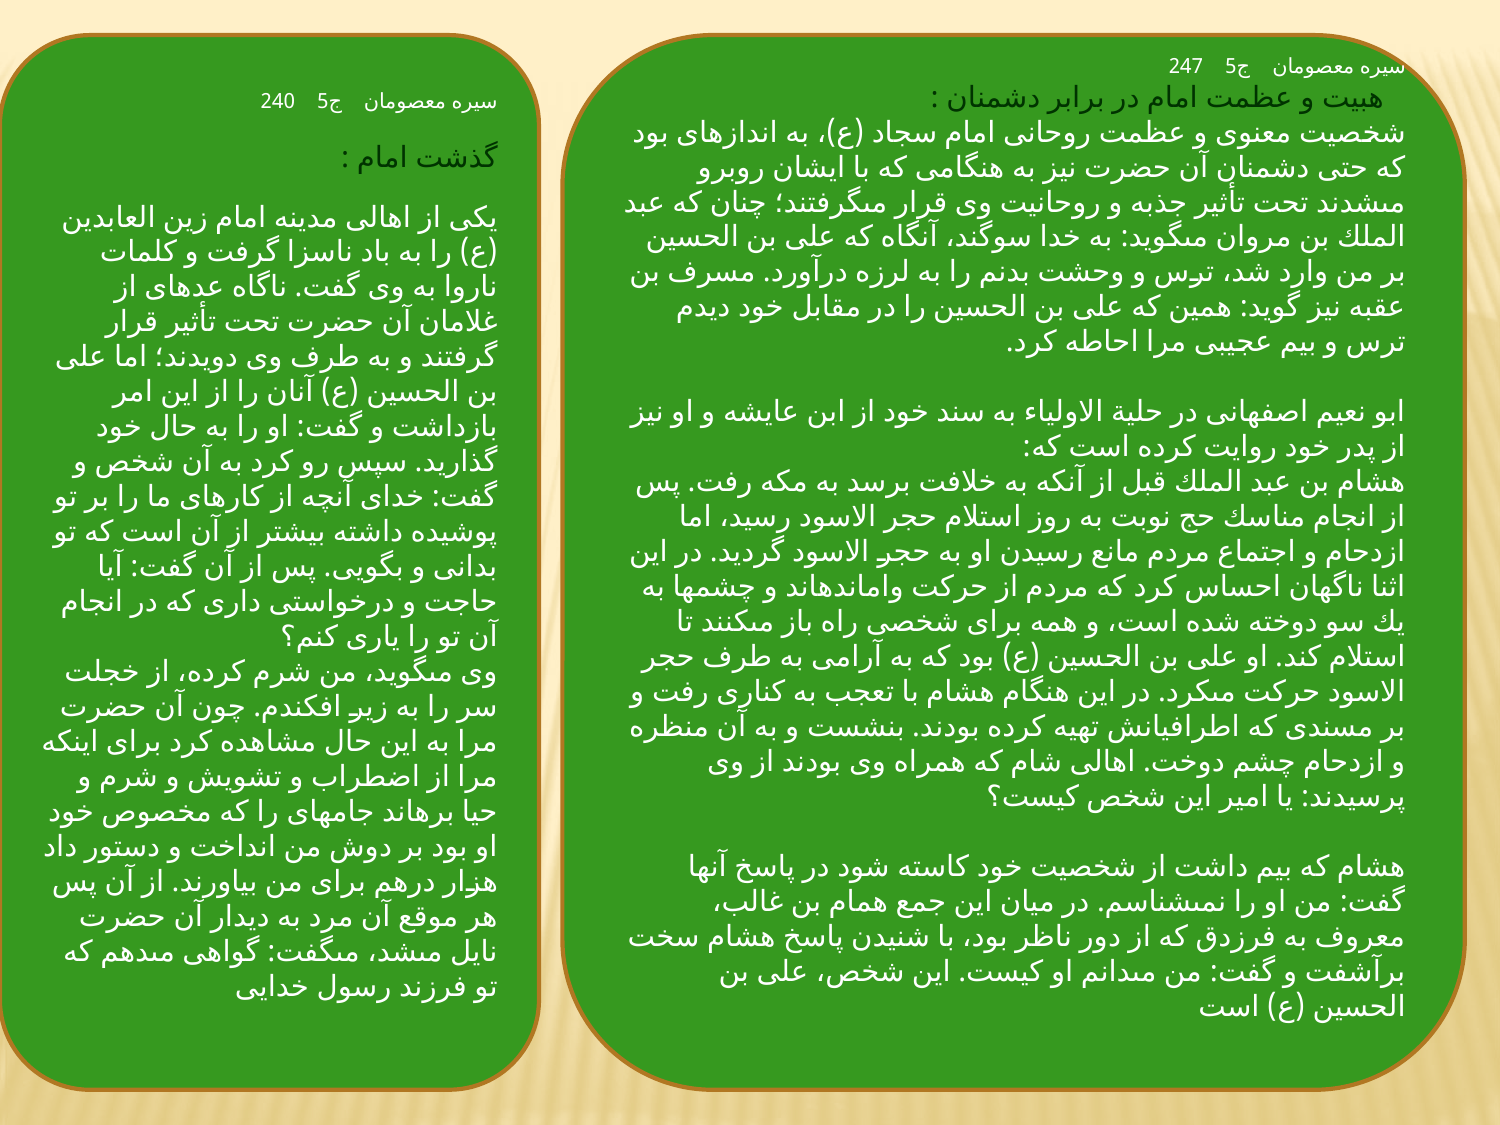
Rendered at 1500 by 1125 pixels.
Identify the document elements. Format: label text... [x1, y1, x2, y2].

text_box سيره معصومان ج‏5 240 گذشت امام : يكى از اهالى مدينه امام زين العابدين (ع) را به باد ناسزا گرفت و كلمات ناروا به وى گفت. ناگاه عده‏اى از غلامان آن حضرت تحت تأثير قرار گرفتند و به طرف وى دويدند؛ اما على بن الحسين (ع) آنان را از اين امر بازداشت و گفت: او را به حال خود گذاريد. سپس رو كرد به آن شخص و گفت: خداى آنچه از كارهاى ما را بر تو پوشيده داشته بيشتر از آن است كه تو بدانى و بگويى. پس از آن گفت: آيا حاجت و درخواستى دارى كه در انجام آن تو را يارى كنم؟ وى مى‏گويد، من شرم كرده، از خجلت سر را به زير افكندم. چون آن حضرت مرا به اين حال مشاهده كرد براى اينكه مرا از اضطراب و تشويش و شرم و حيا برهاند جامه‏اى را كه مخصوص خود او بود بر دوش من انداخت و دستور داد هزار درهم براى من بياورند. از آن پس هر موقع آن مرد به ديدار آن حضرت نايل مى‏شد، مى‏گفت: گواهى مى‏دهم كه تو فرزند رسول خدايى [0, 32, 542, 1092]
text_box سيره معصومان ج‏5 247 هبیت و عظمت امام در برابر دشمنان : شخصيت معنوى و عظمت روحانى امام سجاد (ع)، به اندازه‏اى بود كه حتى دشمنان آن حضرت نيز به هنگامى كه با ايشان روبرو مى‏شدند تحت تأثير جذبه و روحانيت وى قرار مى‏گرفتند؛ چنان كه عبد الملك بن مروان مى‏گويد: به خدا سوگند، آنگاه كه على بن الحسين بر من وارد شد، ترس و وحشت بدنم را به لرزه درآورد. مسرف بن عقبه نيز گويد: همين كه على بن الحسين را در مقابل خود ديدم ترس و بيم عجيبى مرا احاطه كرد. ابو نعيم اصفهانى در حلية الاولياء به سند خود از ابن عايشه و او نيز از پدر خود روايت كرده است كه: هشام بن عبد الملك قبل از آنكه به خلافت برسد به مكه رفت. پس از انجام مناسك حج نوبت به روز استلام حجر الاسود رسيد، اما ازدحام و اجتماع مردم مانع رسيدن او به حجر الاسود گرديد. در اين اثنا ناگهان احساس كرد كه مردم از حركت وامانده‏اند و چشمها به يك سو دوخته شده است، و همه براى شخصى راه باز مى‏كنند تا استلام كند. او على بن الحسين (ع) بود كه به آرامى به طرف حجر الاسود حركت مى‏كرد. در اين هنگام هشام با تعجب به كنارى رفت و بر مسندى كه اطرافيانش تهيه كرده بودند. بنشست و به آن منظره و ازدحام چشم دوخت. اهالى شام كه همراه وى بودند از وى پرسيدند: يا امير اين شخص كيست؟ هشام كه بيم داشت از شخصيت خود كاسته شود در پاسخ آنها گفت: من او را نمى‏شناسم. در ميان اين جمع همام بن غالب، معروف به فرزدق كه از دور ناظر بود، با شنيدن پاسخ هشام سخت برآشفت و گفت: من مى‏دانم او كيست. اين شخص، على بن الحسين (ع) است‏ [560, 32, 1467, 1092]
